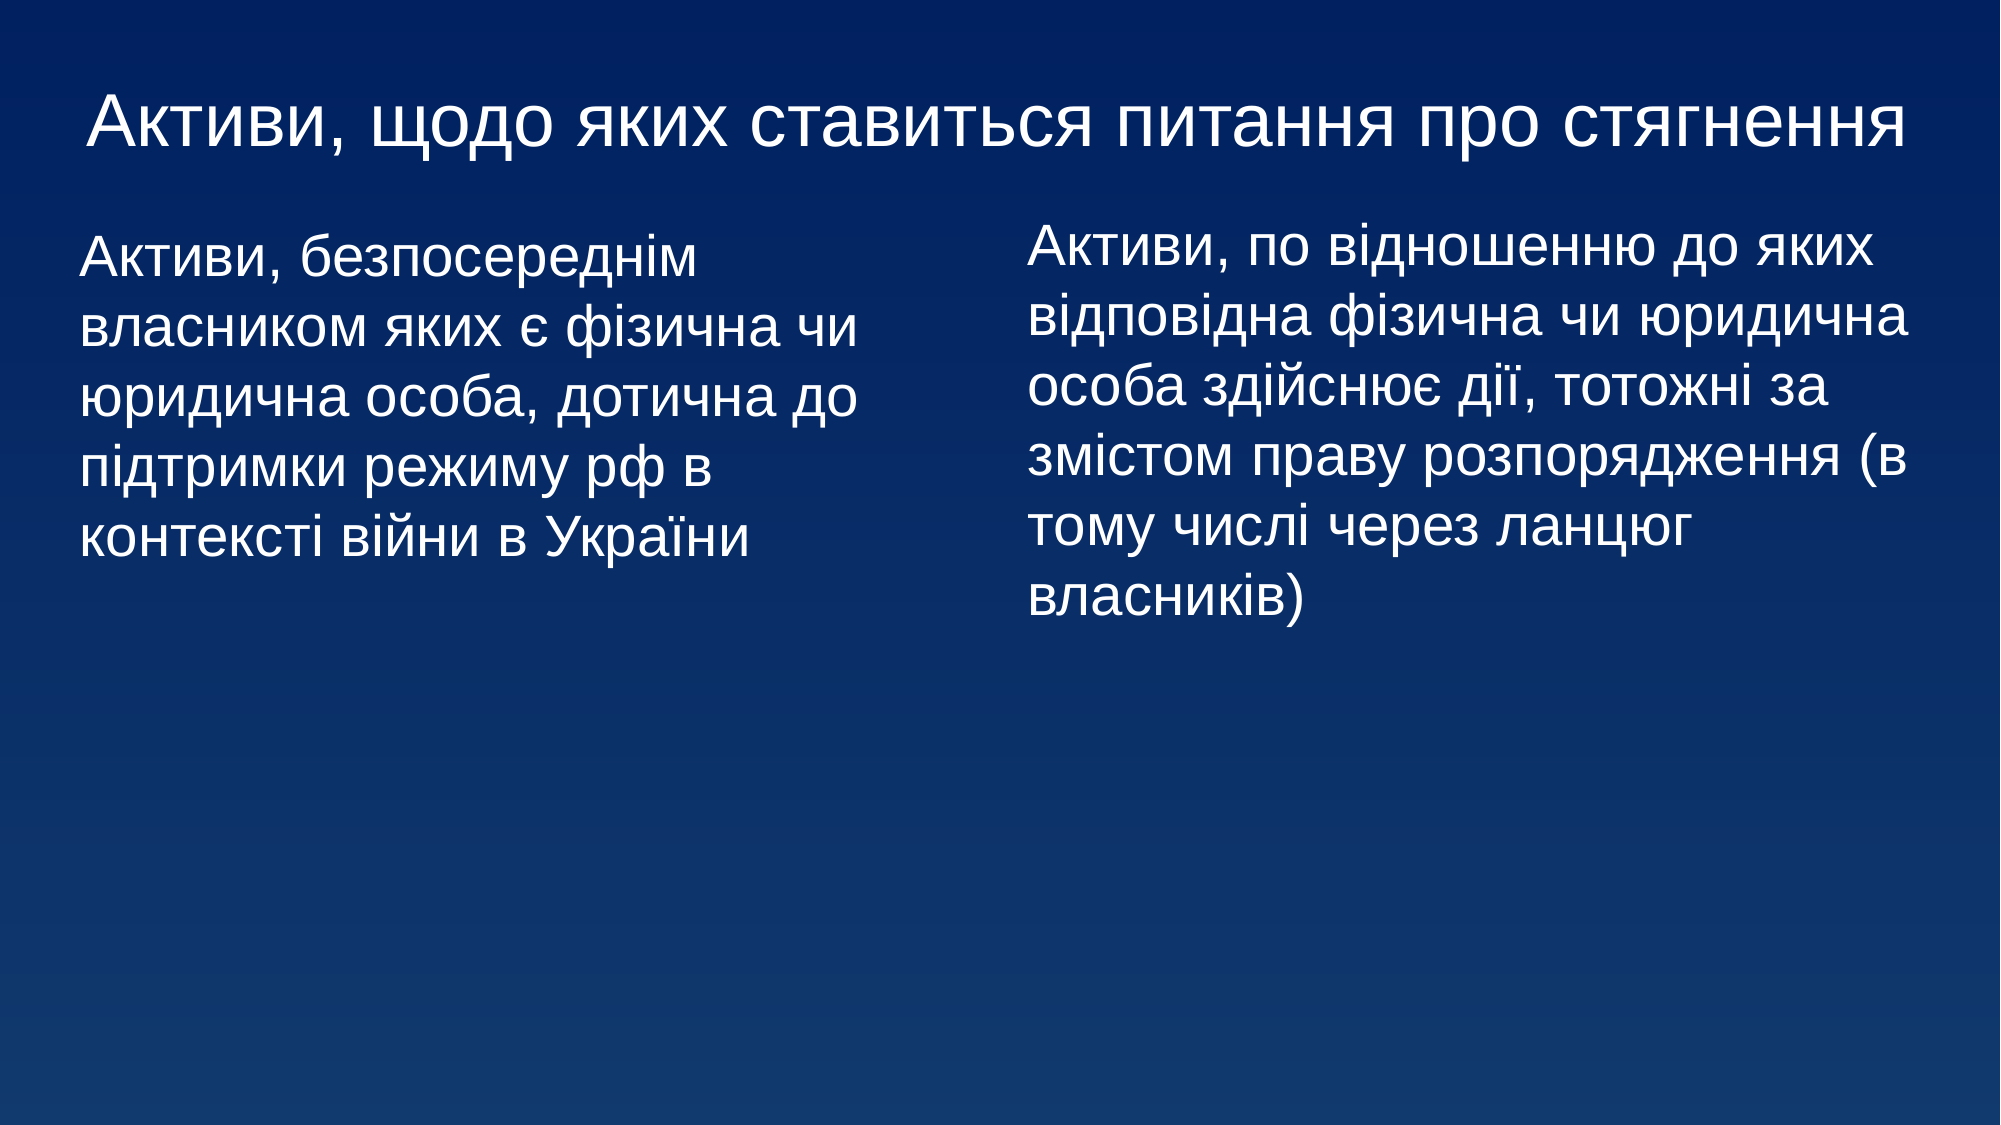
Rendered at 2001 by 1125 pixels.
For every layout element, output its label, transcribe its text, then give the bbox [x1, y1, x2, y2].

list Активи, безпосереднім власником яких є фізична чи юридична особа, дотична до підтримки режиму рф в контексті війни в України [64, 210, 988, 1087]
list Активи, по відношенню до яких відповідна фізична чи юридична особа здійснює дії, тотожні за змістом праву розпорядження (в тому числі через ланцюг власників) [1012, 199, 1952, 1092]
title Активи, щодо яких ставиться питання про стягнення [64, 34, 1952, 211]
